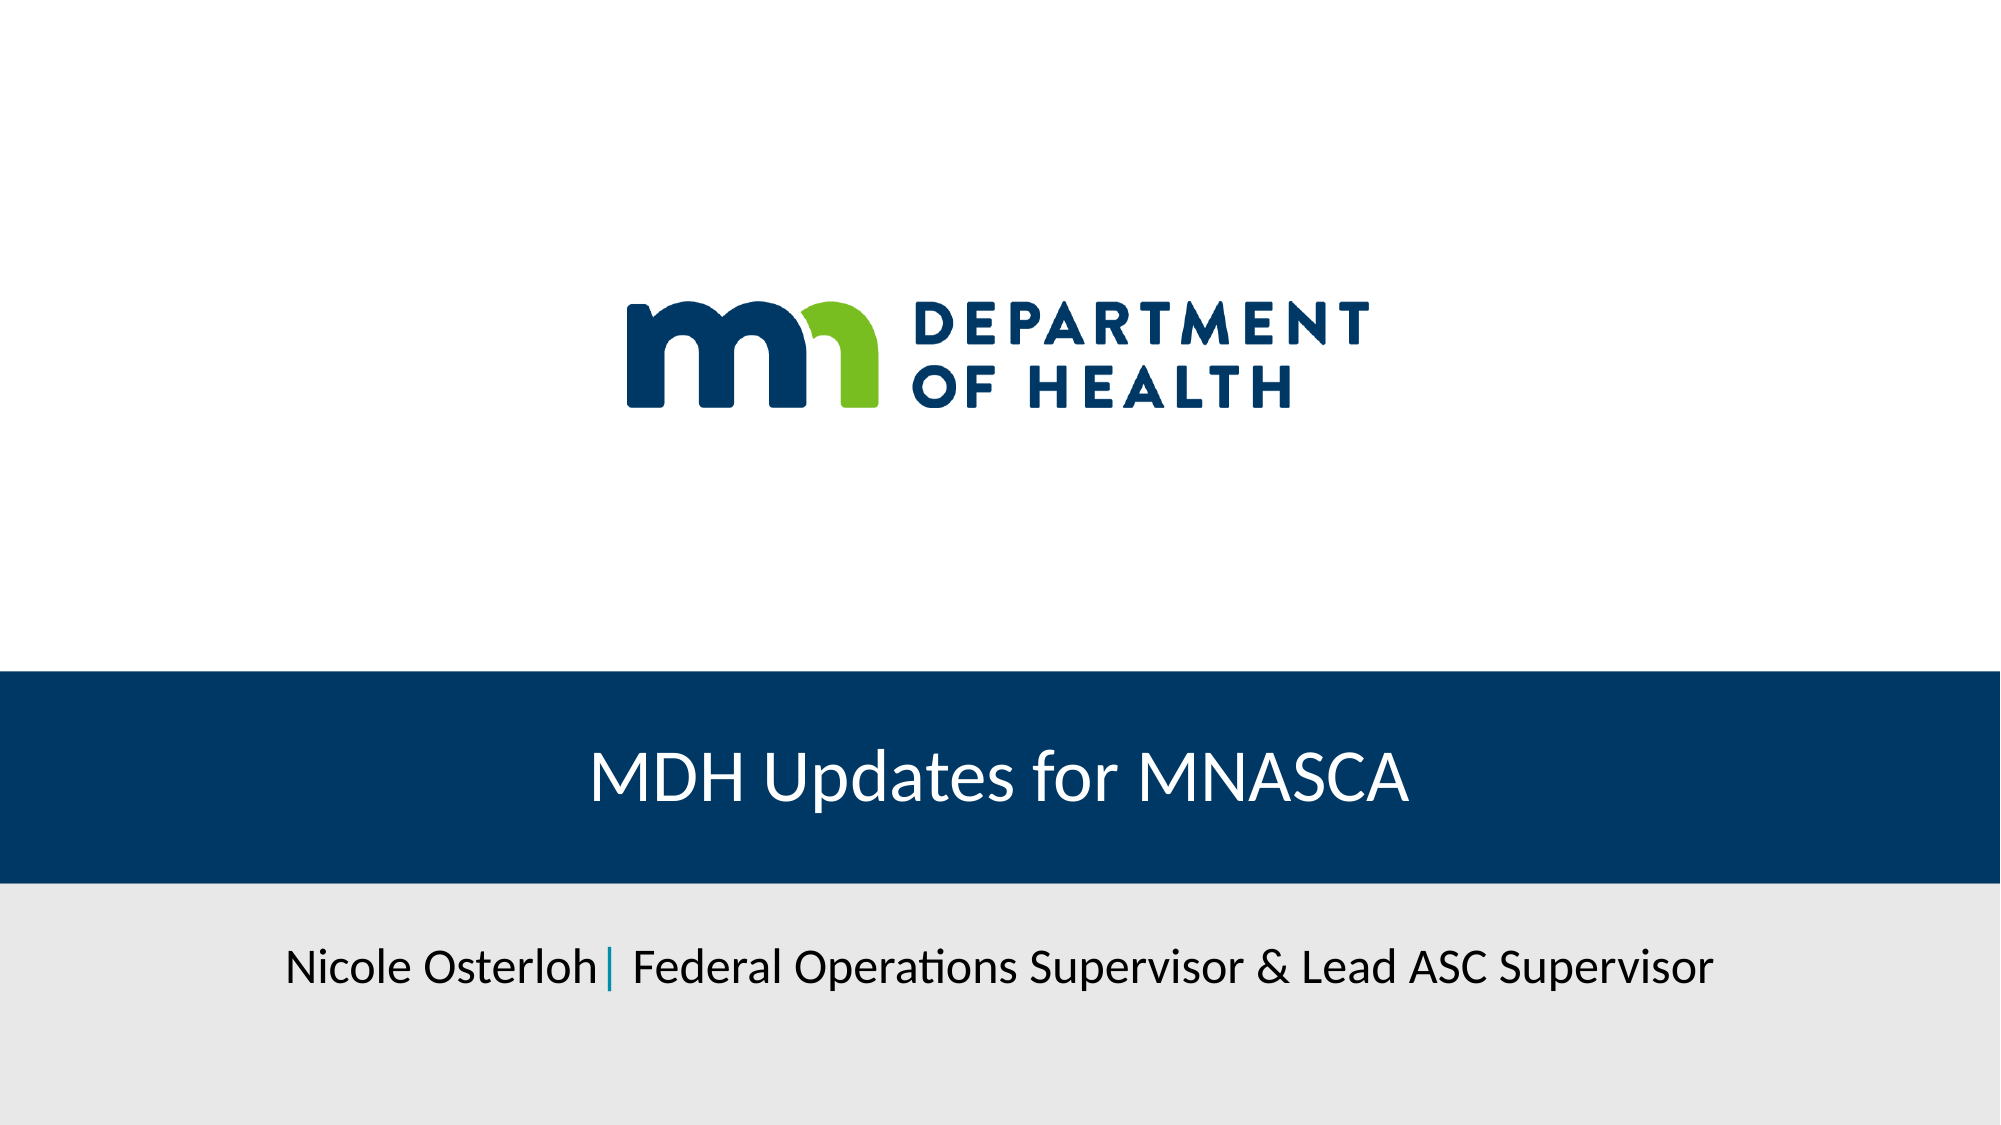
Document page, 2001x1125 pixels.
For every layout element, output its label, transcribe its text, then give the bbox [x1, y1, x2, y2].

list Nicole Osterloh| Federal Operations Supervisor & Lead ASC Supervisor [137, 925, 1863, 1043]
picture [627, 301, 1373, 408]
title MDH Updates for MNASCA [43, 671, 1957, 884]
